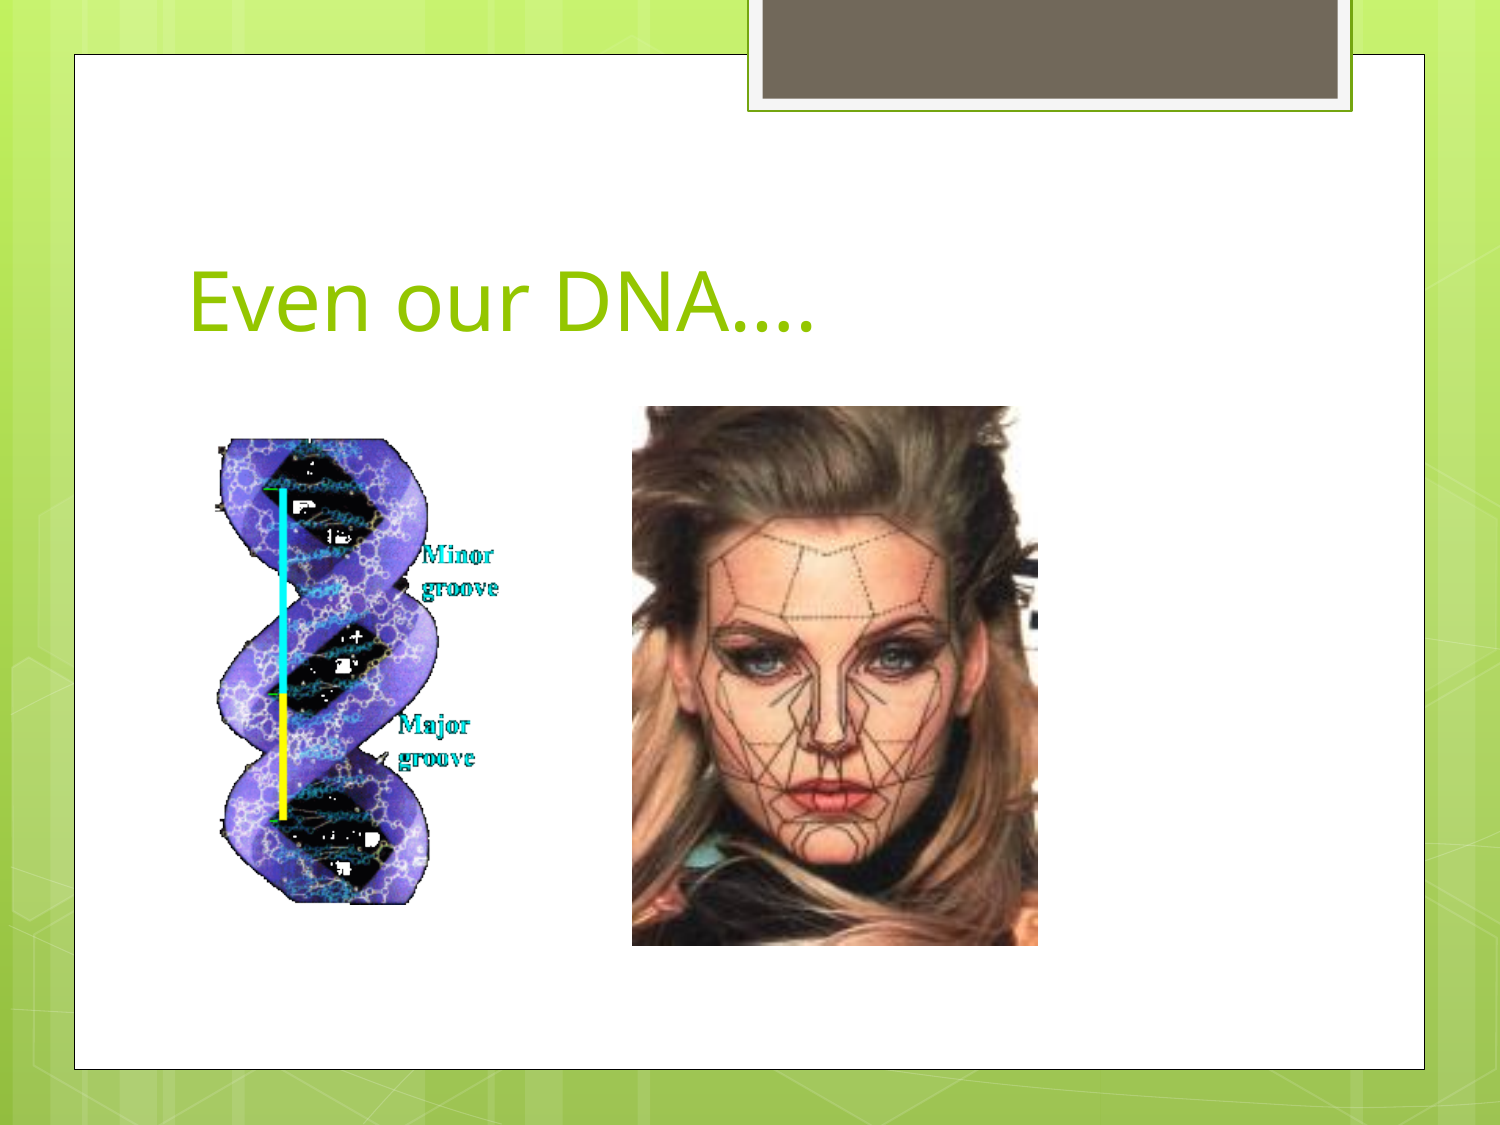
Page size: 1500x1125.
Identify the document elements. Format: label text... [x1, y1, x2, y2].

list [212, 437, 510, 905]
title Even our DNA…. [171, 168, 1324, 357]
picture [632, 405, 1038, 947]
